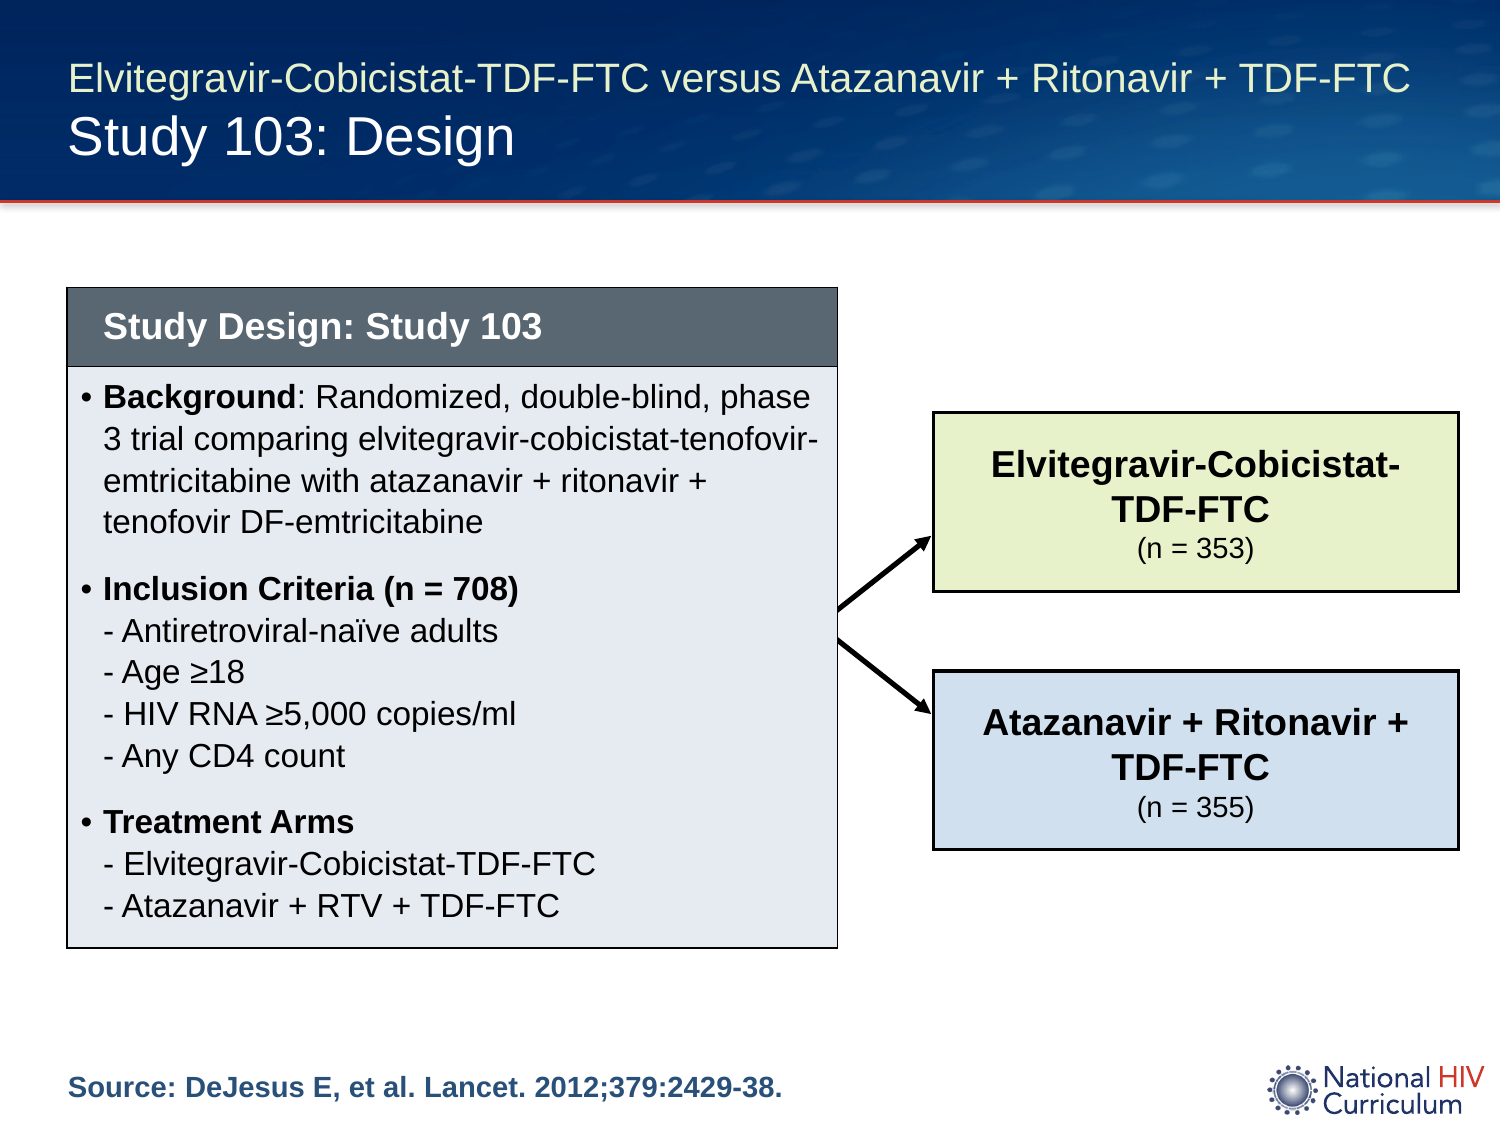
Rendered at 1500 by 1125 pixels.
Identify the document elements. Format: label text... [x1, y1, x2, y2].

picture [1267, 1065, 1318, 1115]
text_box Elvitegravir-Cobicistat- TDF-FTC (n = 353) [933, 412, 1459, 592]
picture [0, 0, 1500, 200]
text_box Atazanavir + Ritonavir + TDF-FTC (n = 355) [933, 670, 1459, 850]
text_box [838, 535, 932, 610]
table_header Study Design: Study 103 [68, 288, 837, 366]
list Source: DeJesus E, et al. Lancet. 2012;379:2429-38. [53, 1059, 1261, 1113]
text_box [838, 640, 932, 715]
title Elvitegravir-Cobicistat-TDF-FTC versus Atazanavir + Ritonavir + TDF-FTC Study 103: Design [53, 19, 1447, 199]
table_cell Background: Randomized, double-blind, phase 3 trial comparing elvitegravir-cobicistat-tenofovir-emtricitabine with atazanavir + ritonavir + tenofovir DF-emtricitabine Inclusion Criteria (n = 708) - Antiretroviral-naïve adults - Age ≥18 - HIV RNA ≥5,000 copies/ml - Any CD4 count Treatment Arms - Elvitegravir-Cobicistat-TDF-FTC - Atazanavir + RTV + TDF-FTC [68, 367, 837, 947]
